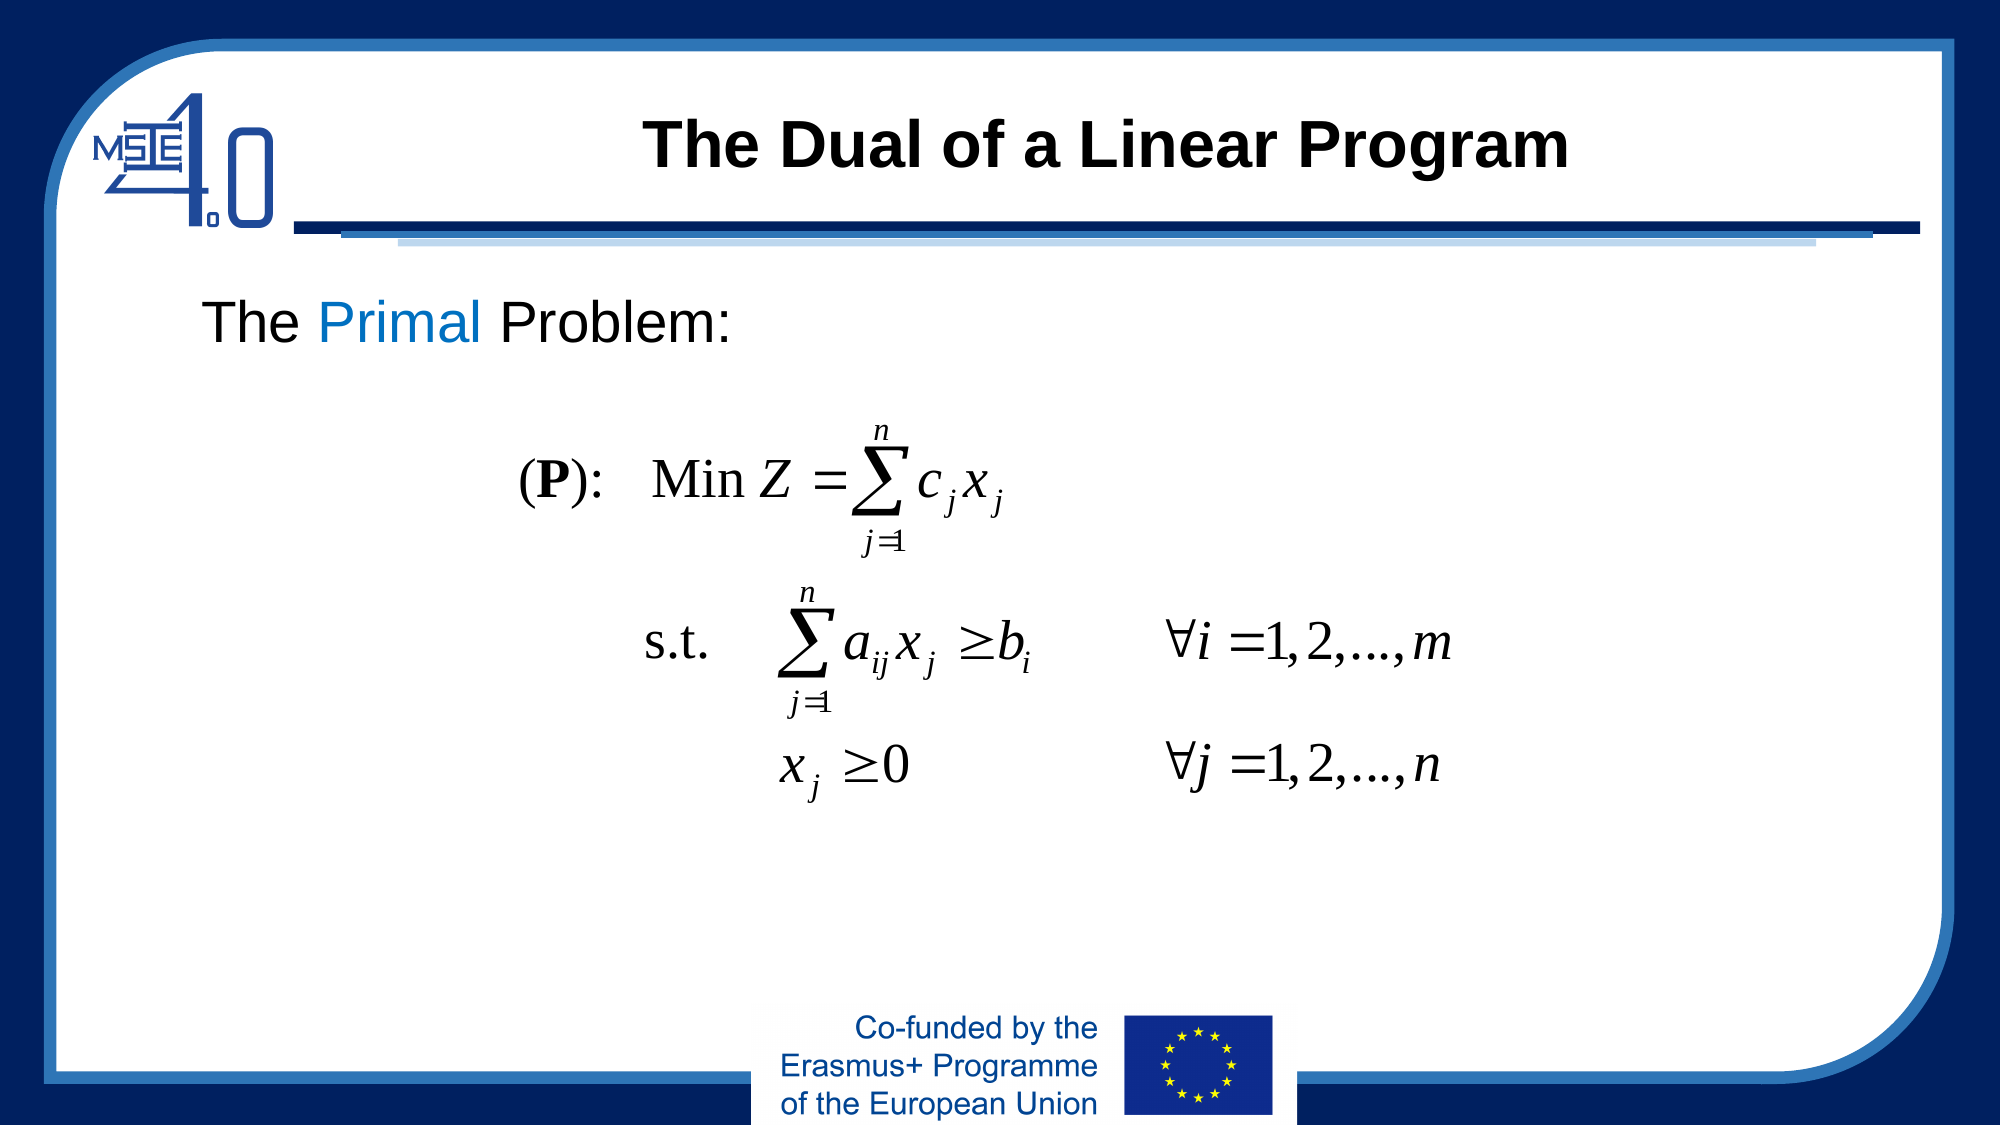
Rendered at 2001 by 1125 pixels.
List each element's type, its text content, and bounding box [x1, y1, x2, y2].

title The Dual of a Linear Program [294, 73, 1921, 220]
list The Primal Problem: [186, 285, 1888, 992]
picture [751, 1003, 1298, 1125]
picture [137, 405, 1727, 811]
